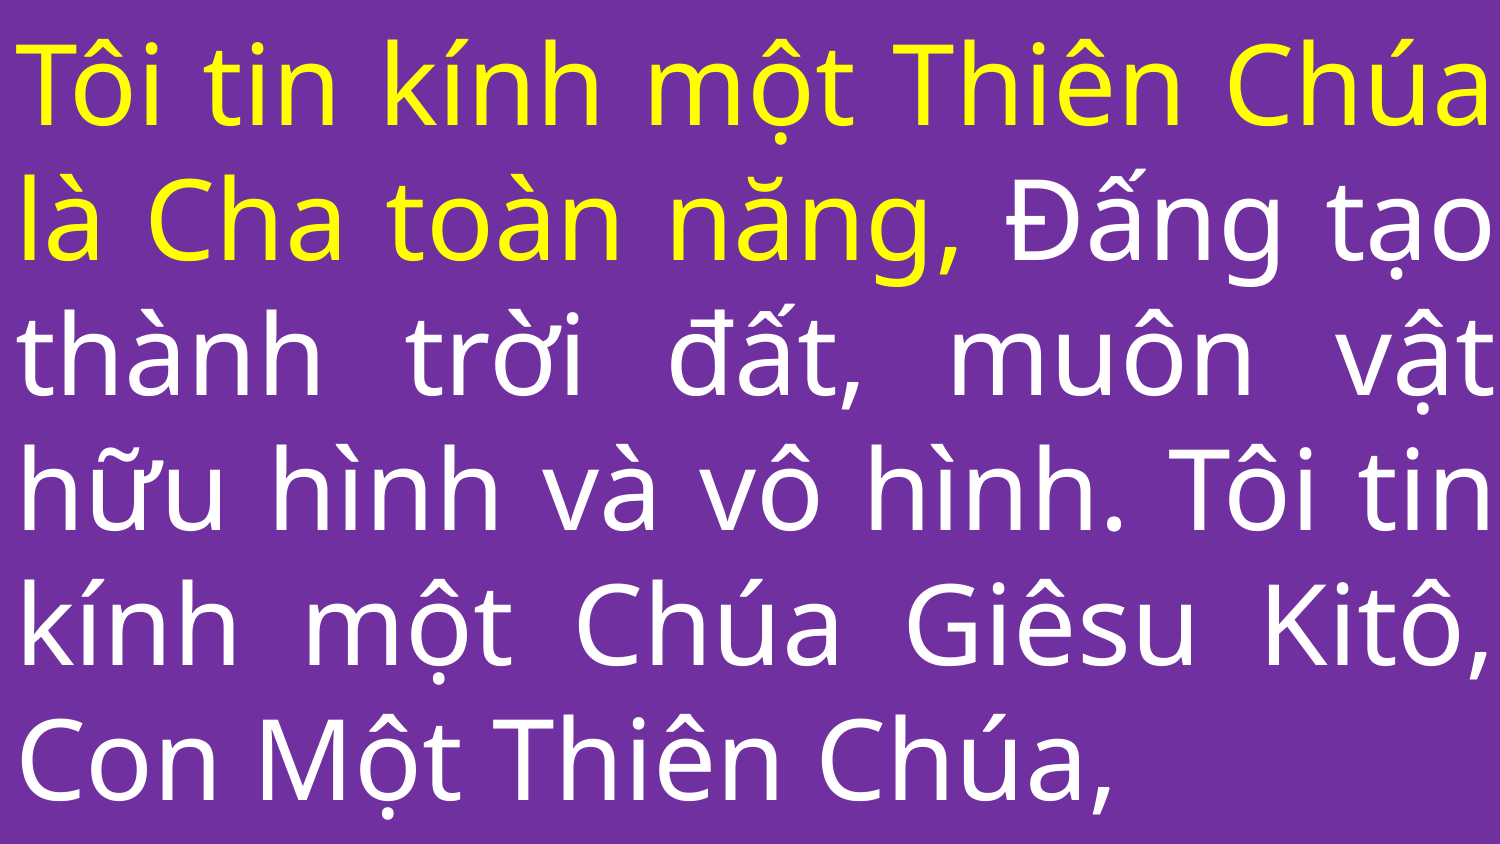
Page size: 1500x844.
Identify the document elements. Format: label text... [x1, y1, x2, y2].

title Tôi tin kính một Thiên Chúa là Cha toàn năng, Đấng tạo thành trời đất, muôn vật hữu hình và vô hình. Tôi tin kính một Chúa Giêsu Kitô, Con Một Thiên Chúa, [0, 0, 1500, 844]
